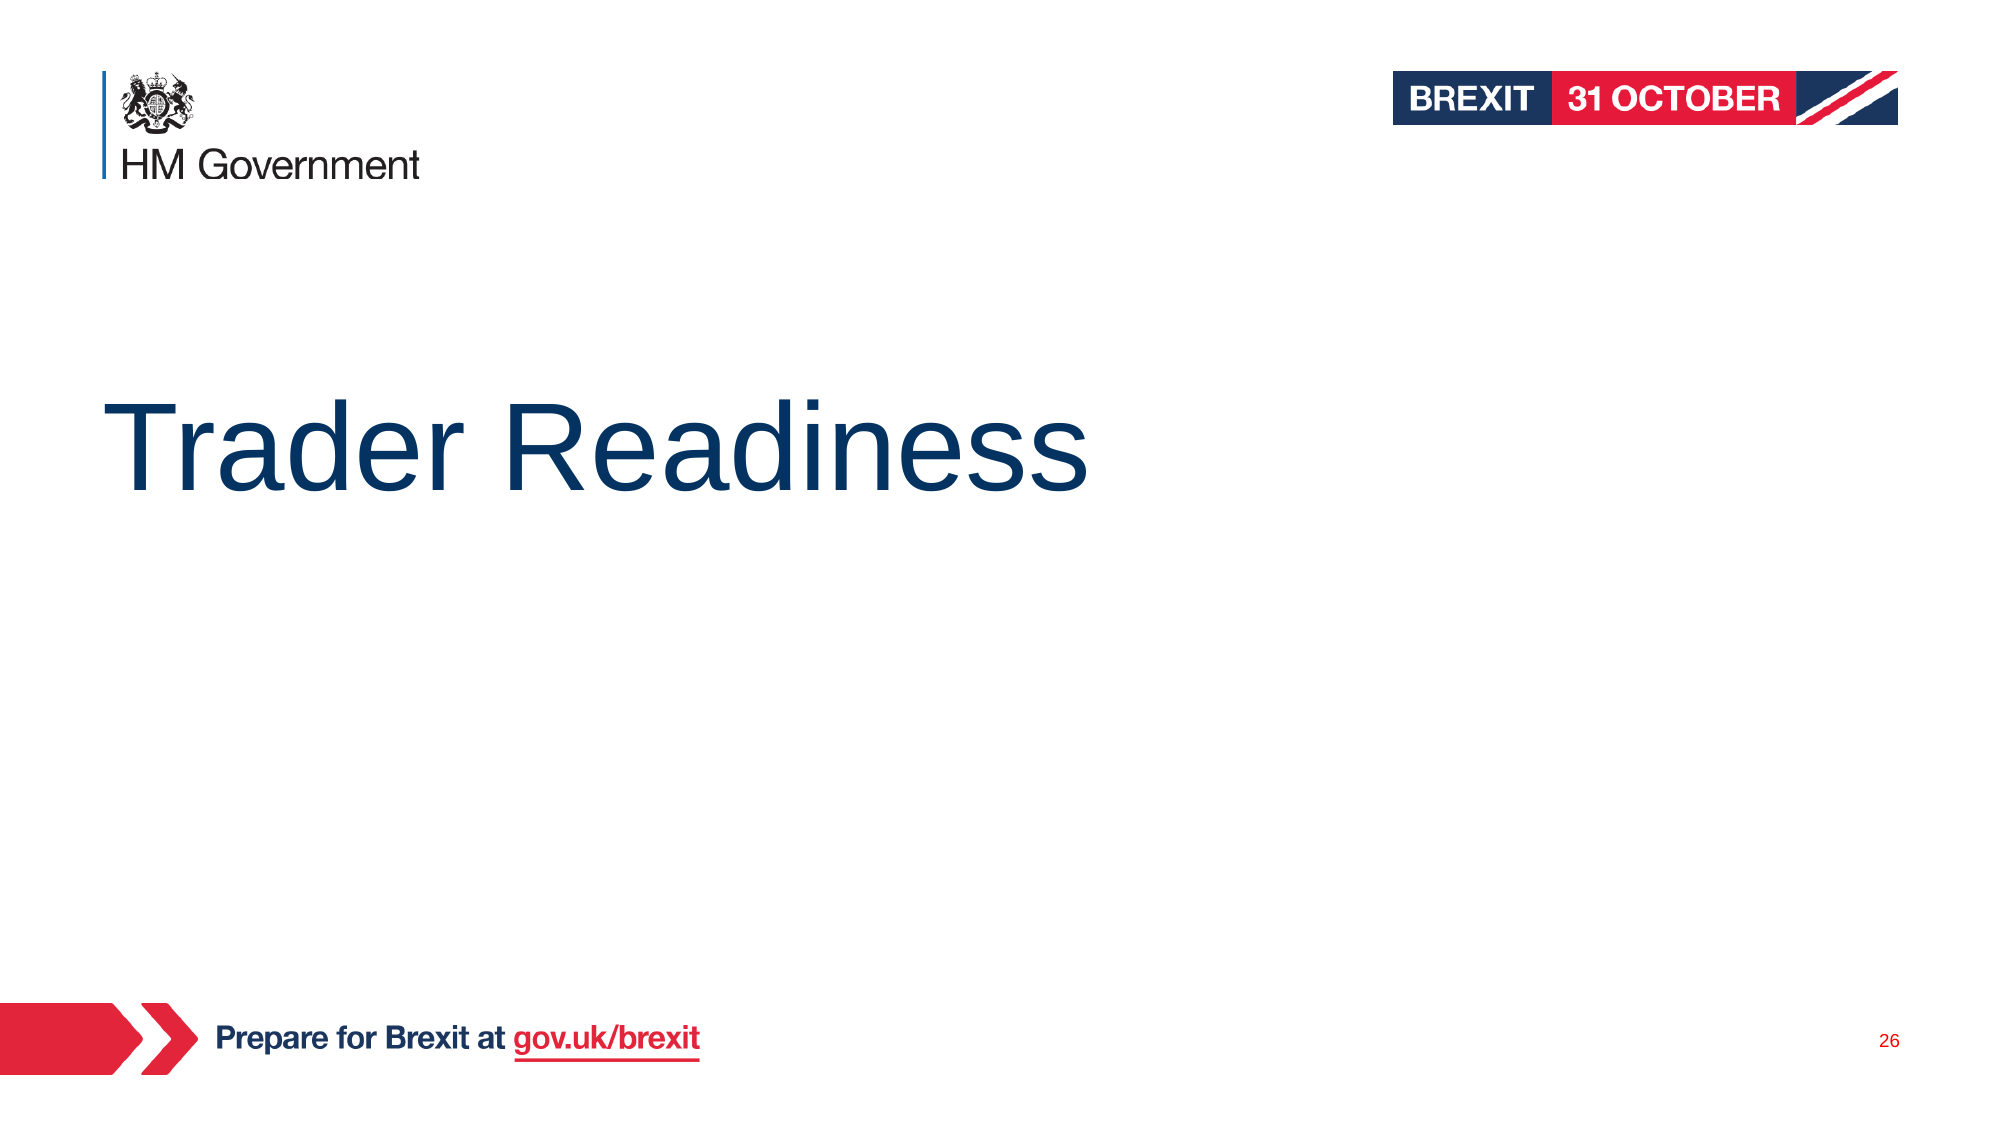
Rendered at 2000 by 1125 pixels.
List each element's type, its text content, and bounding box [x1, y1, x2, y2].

title Trader Readiness [102, 326, 1898, 516]
picture [1393, 71, 1898, 125]
picture [0, 989, 788, 1089]
slide_number 26 [1849, 1028, 1901, 1052]
